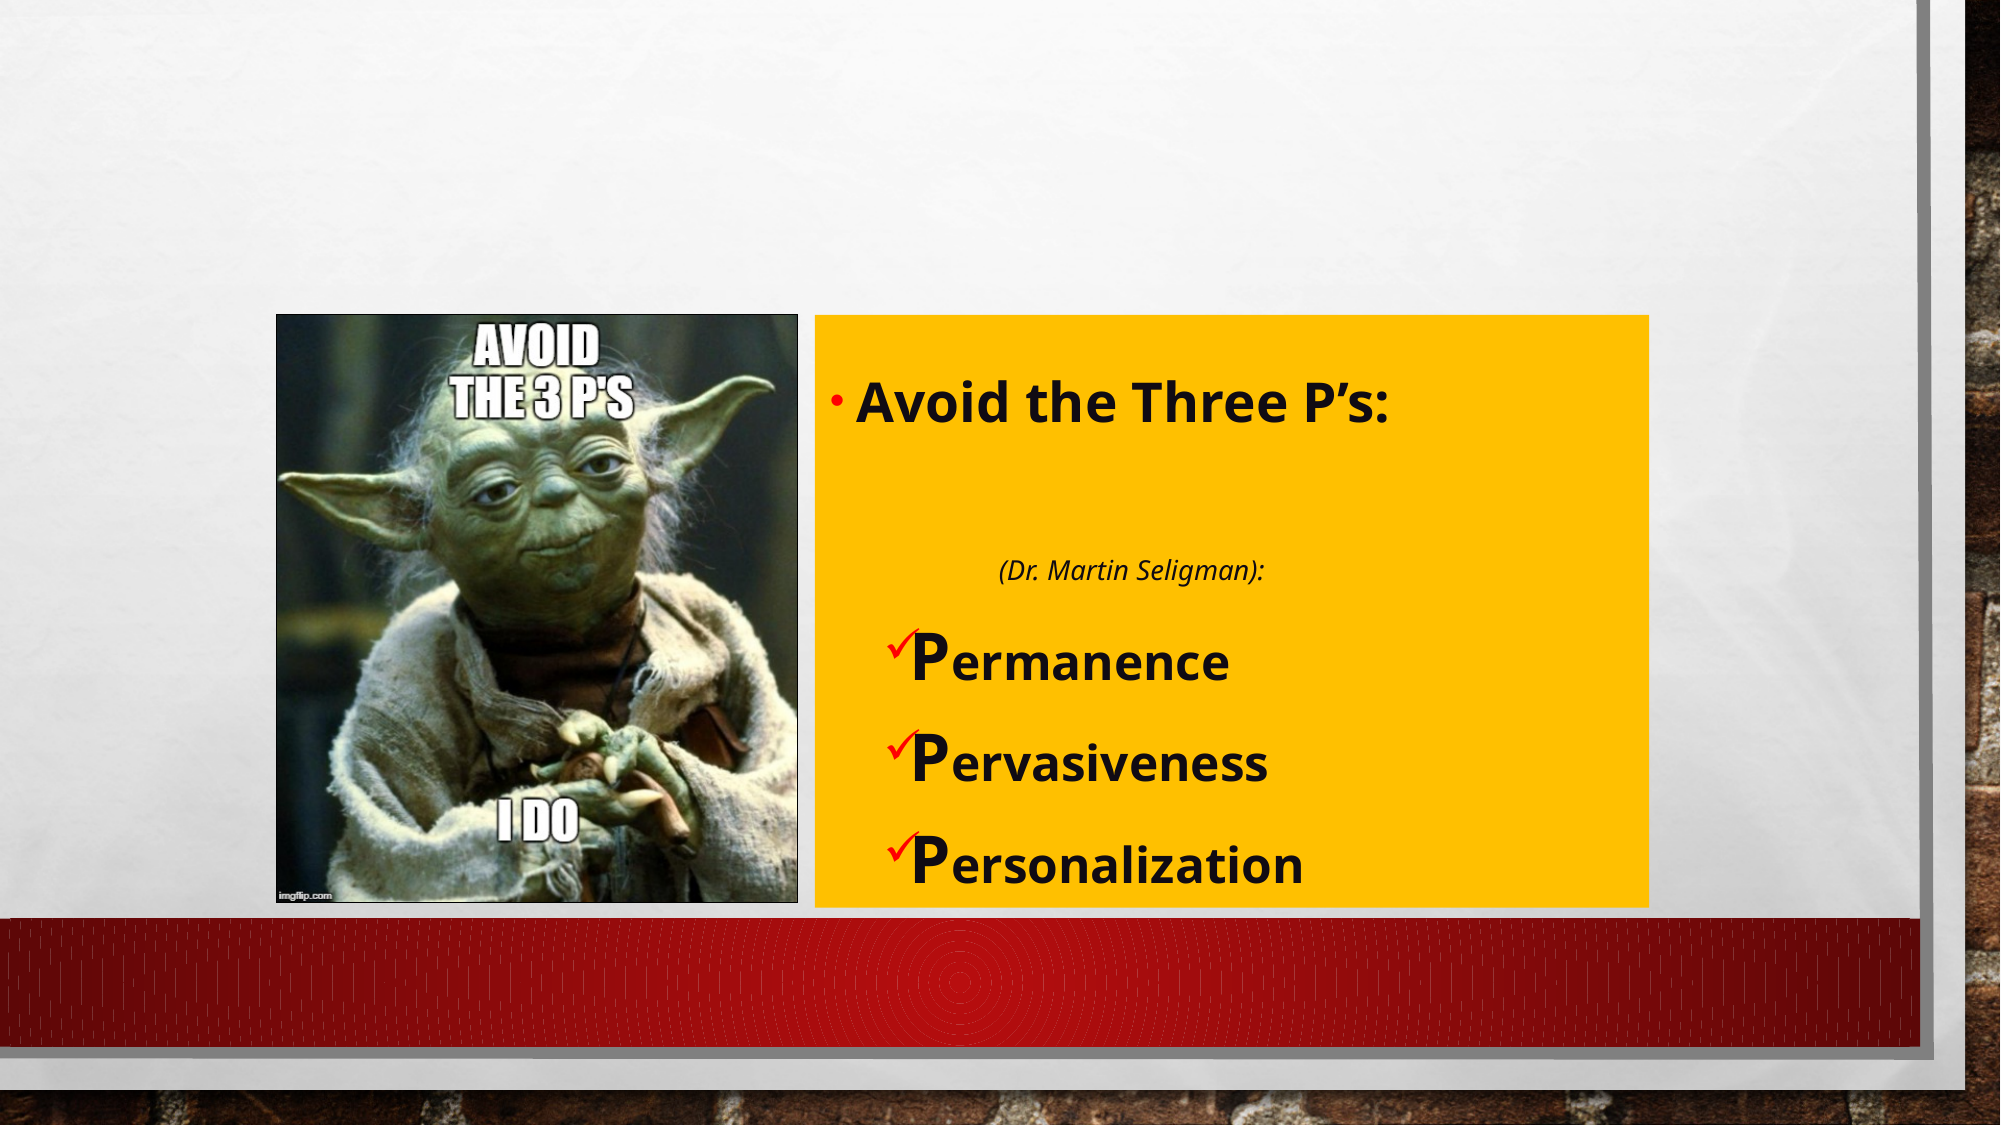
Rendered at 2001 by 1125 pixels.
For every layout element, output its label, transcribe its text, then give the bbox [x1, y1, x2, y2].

list Avoid the Three P’s: (Dr. Martin Seligman): Permanence Pervasiveness Personalization [814, 314, 1650, 908]
picture [275, 314, 799, 903]
picture [0, 0, 2000, 1125]
